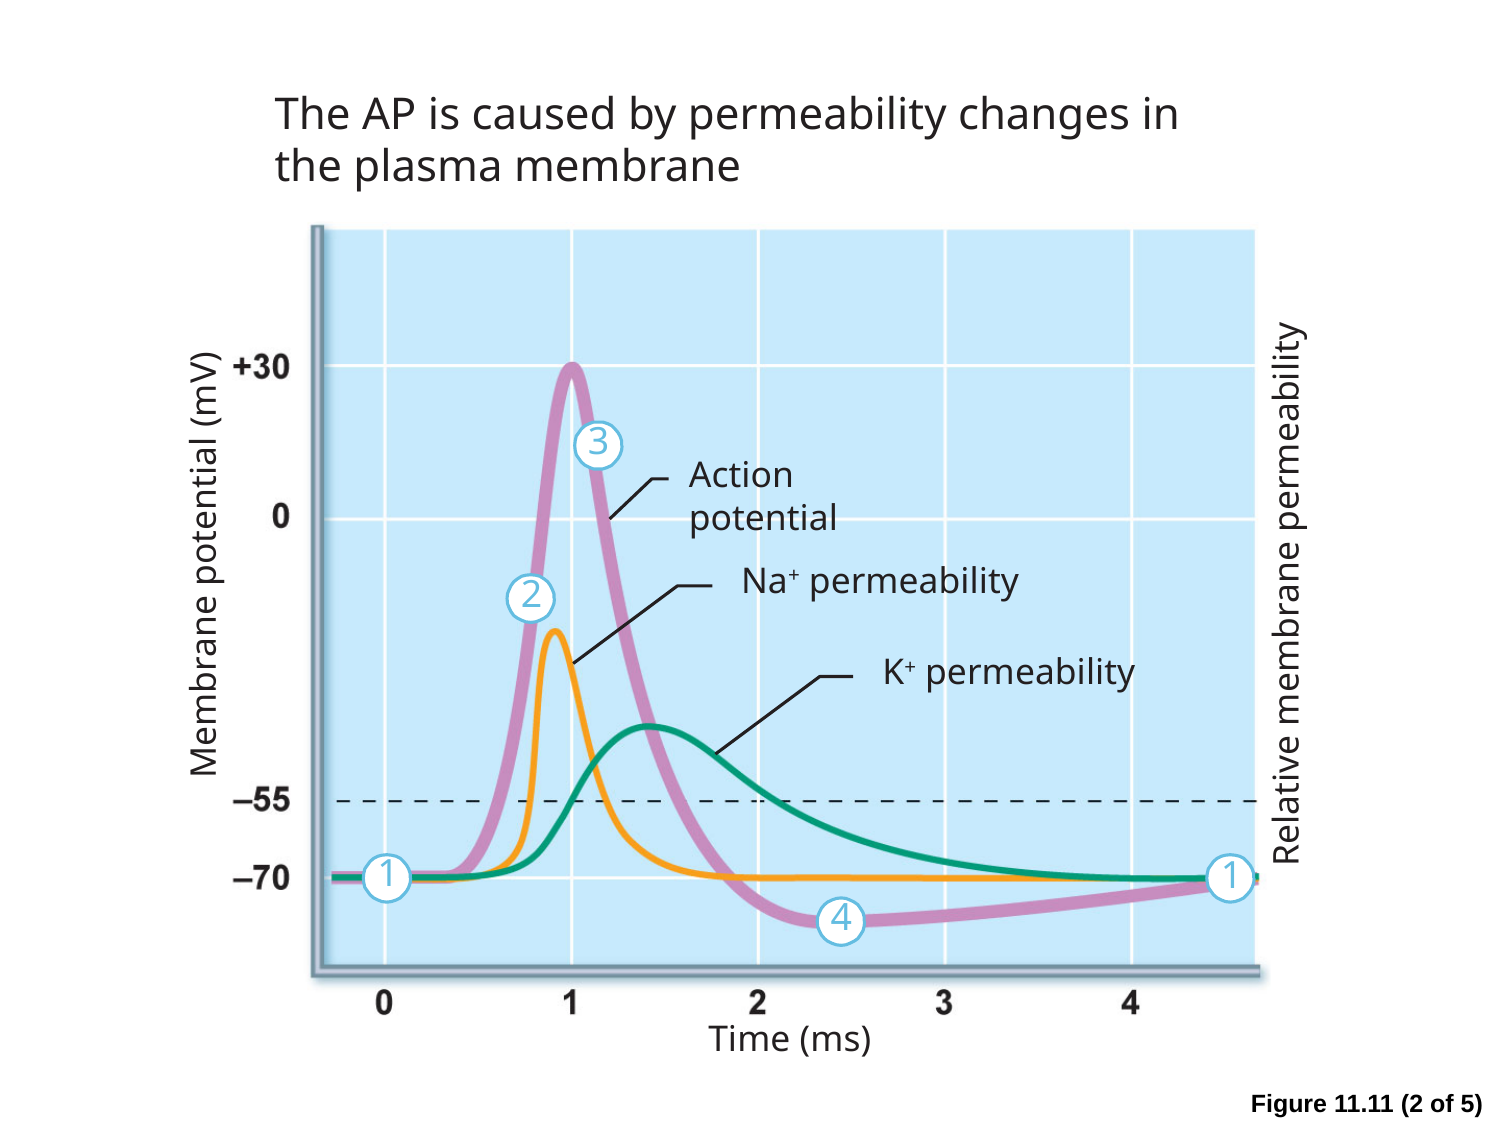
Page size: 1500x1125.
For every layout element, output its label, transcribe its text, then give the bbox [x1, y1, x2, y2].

text_box The AP is caused by permeability changes in the plasma membrane [274, 85, 1181, 191]
text_box Relative membrane permeability [1275, 322, 1306, 867]
text_box Membrane potential (mV) [180, 351, 223, 779]
text_box Time (ms) [708, 1025, 872, 1059]
picture [229, 220, 1271, 1019]
text_box Figure 11.11 (2 of 5) [1235, 1079, 1498, 1125]
